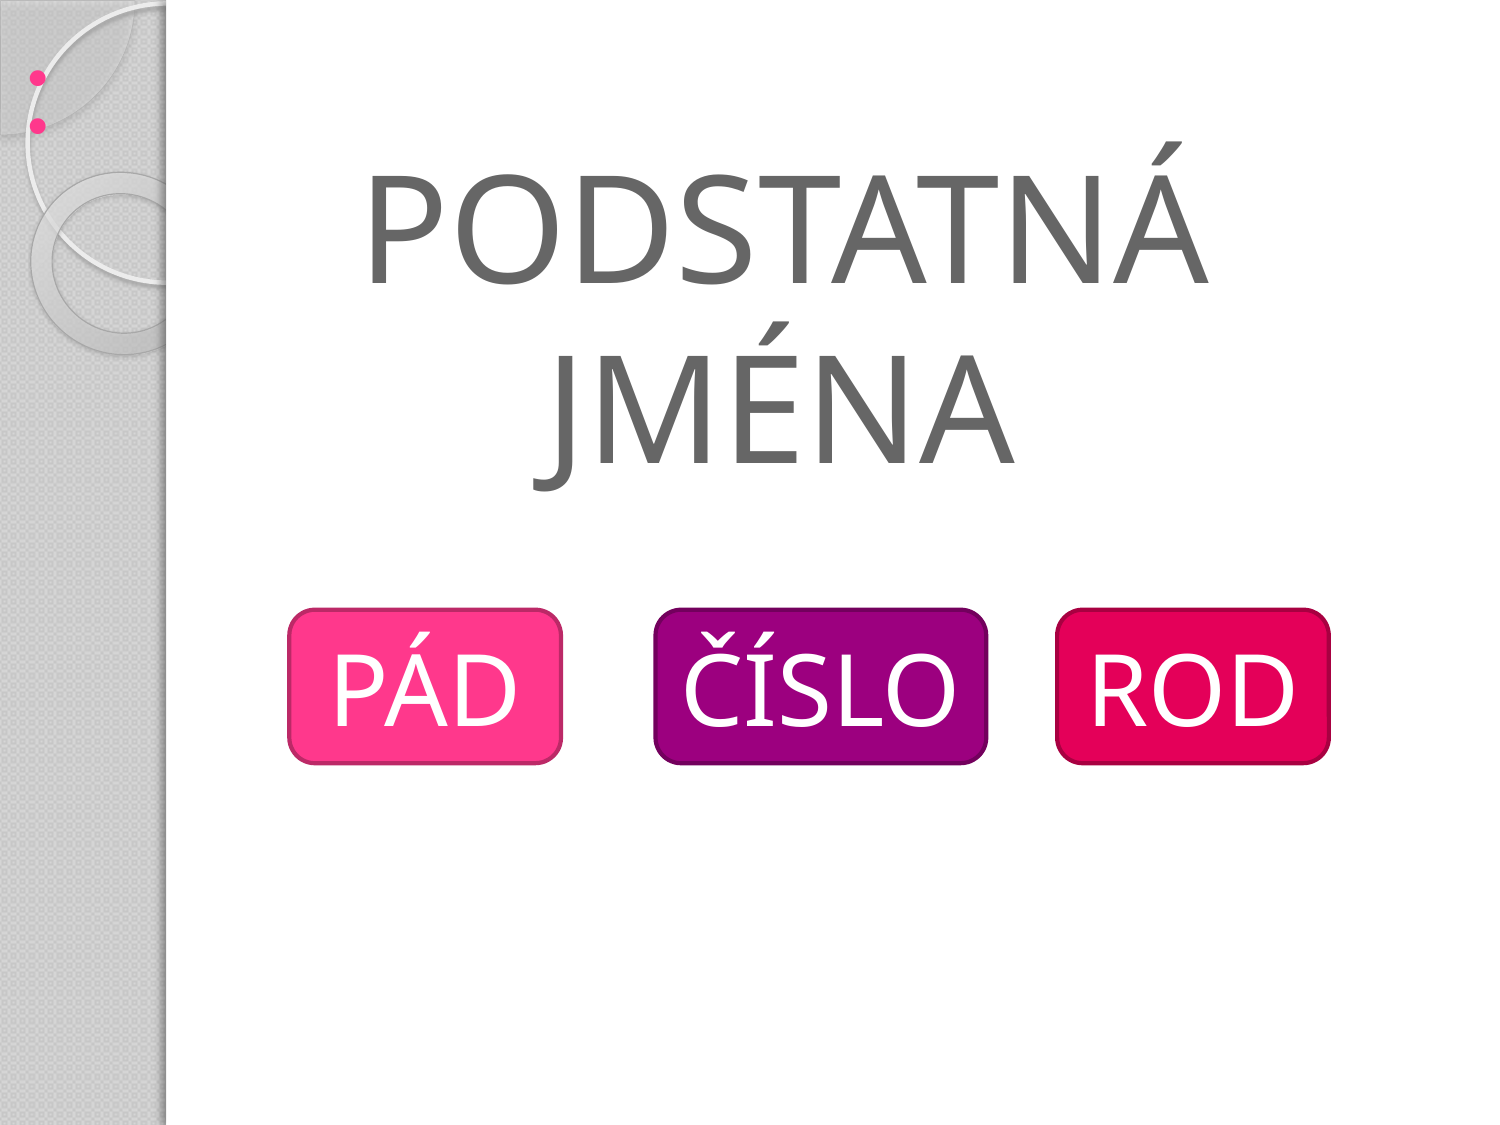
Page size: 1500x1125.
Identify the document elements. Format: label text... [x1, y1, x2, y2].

title PODSTATNÁ JMÉNA [218, 219, 1449, 408]
text_box ČÍSLO [653, 607, 989, 766]
list [0, 53, 660, 159]
text_box ROD [1055, 607, 1331, 766]
text_box PÁD [287, 607, 564, 766]
